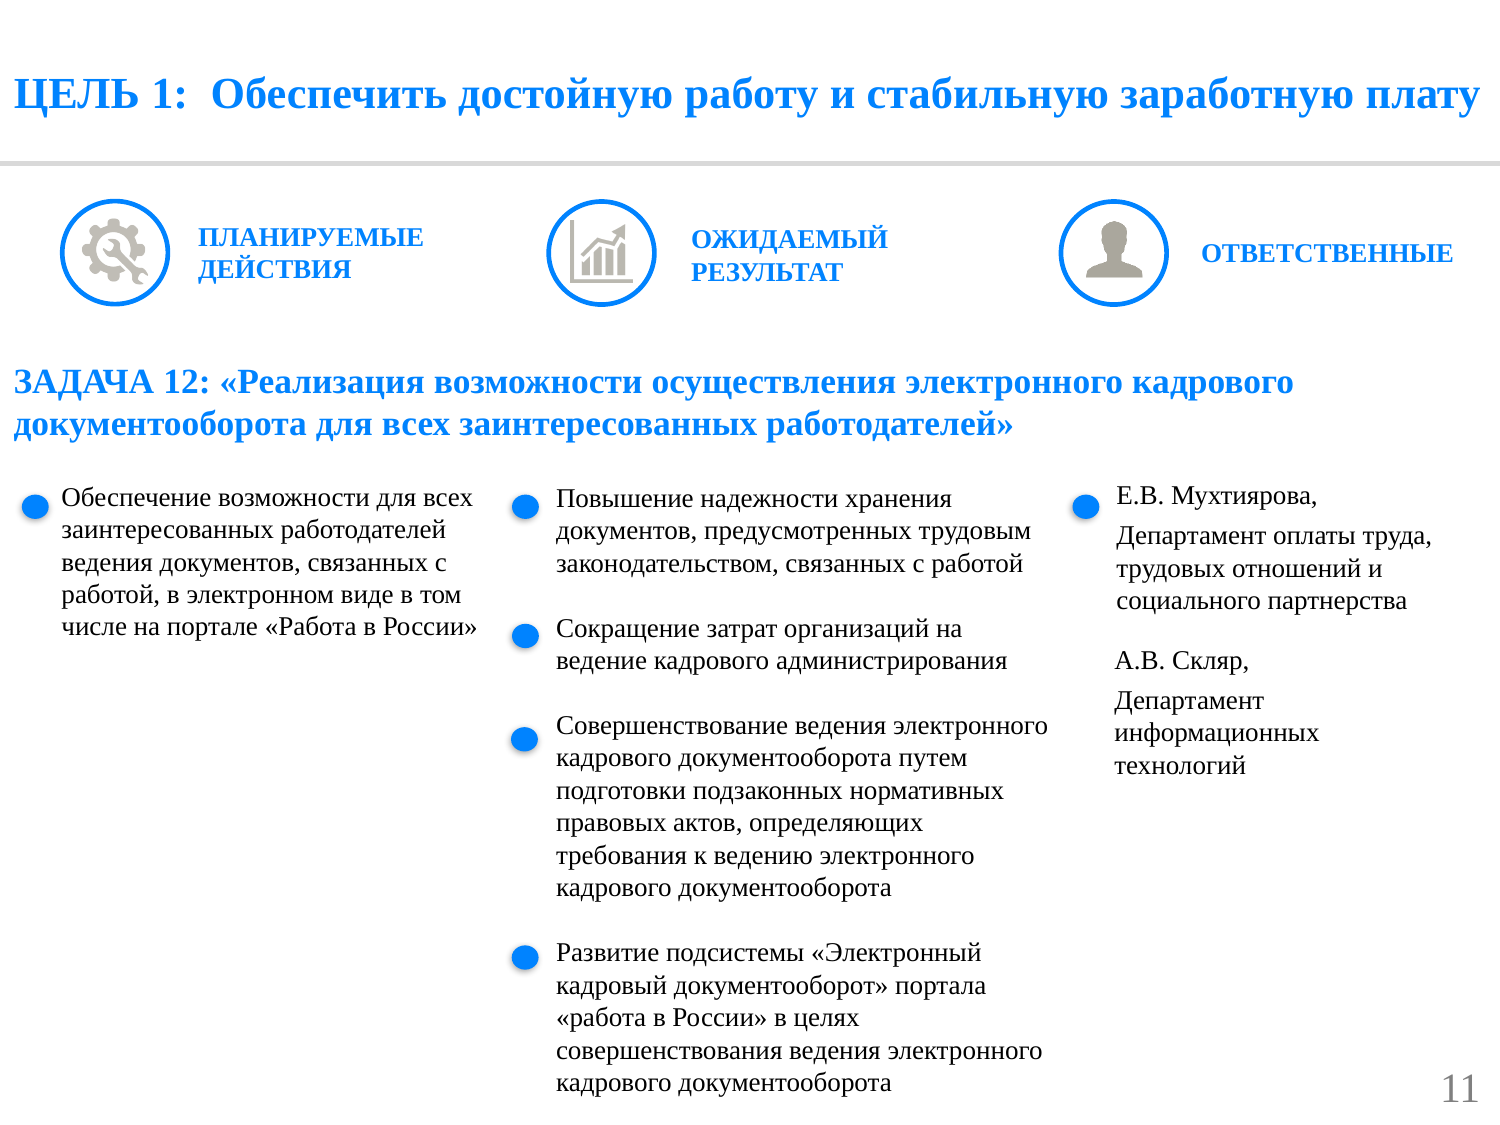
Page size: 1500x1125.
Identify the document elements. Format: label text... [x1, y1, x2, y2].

text_box 11 [1423, 1046, 1495, 1125]
title ЦЕЛЬ 1: Обеспечить достойную работу и стабильную заработную плату [0, 30, 1500, 151]
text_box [61, 200, 1473, 305]
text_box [21, 479, 1474, 1095]
text_box ЗАДАЧА 12: «Реализация возможности осуществления электронного кадрового документооборота для всех заинтересованных работодателей» [0, 350, 1500, 457]
